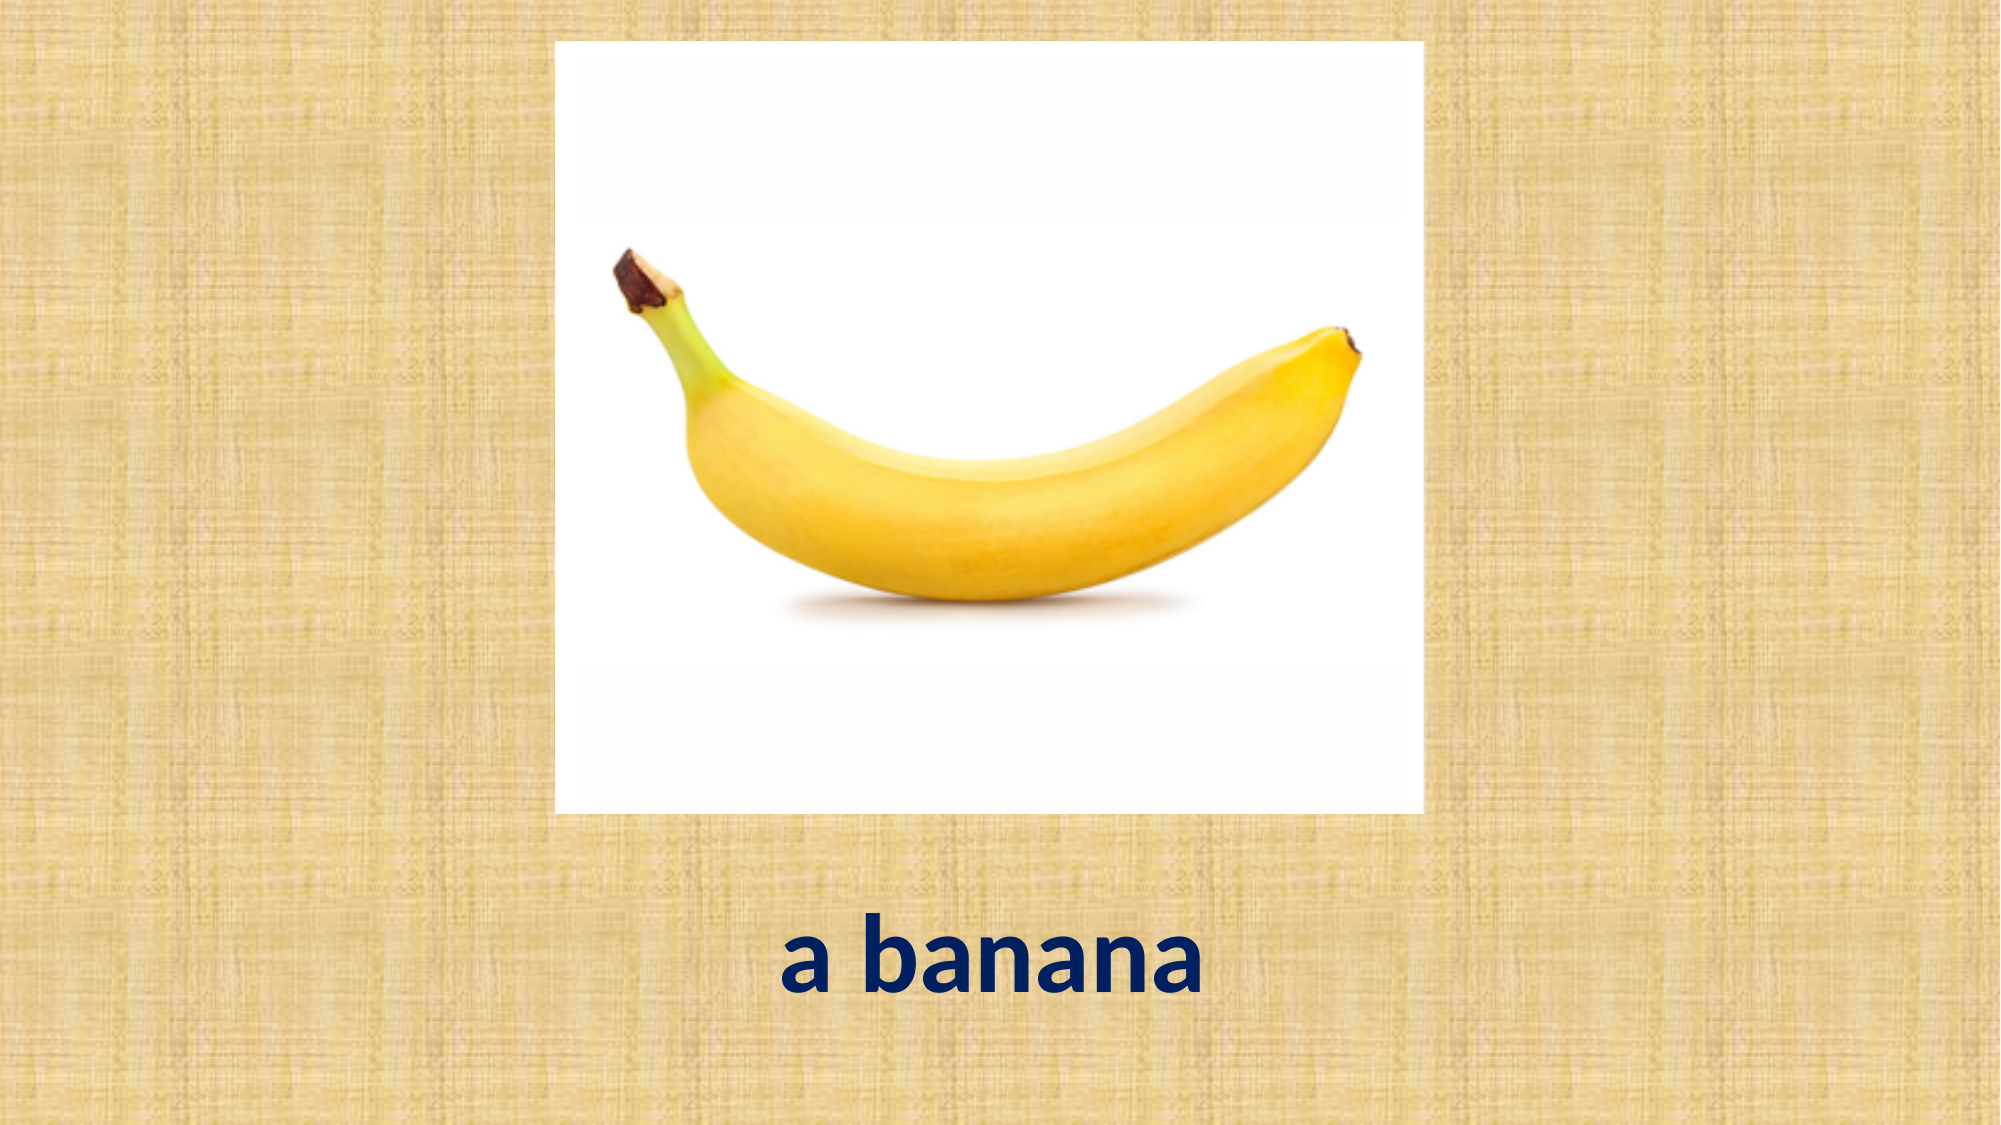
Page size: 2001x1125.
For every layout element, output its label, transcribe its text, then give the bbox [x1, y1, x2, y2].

text_box a banana [635, 872, 1331, 1023]
picture [0, 0, 2001, 1125]
